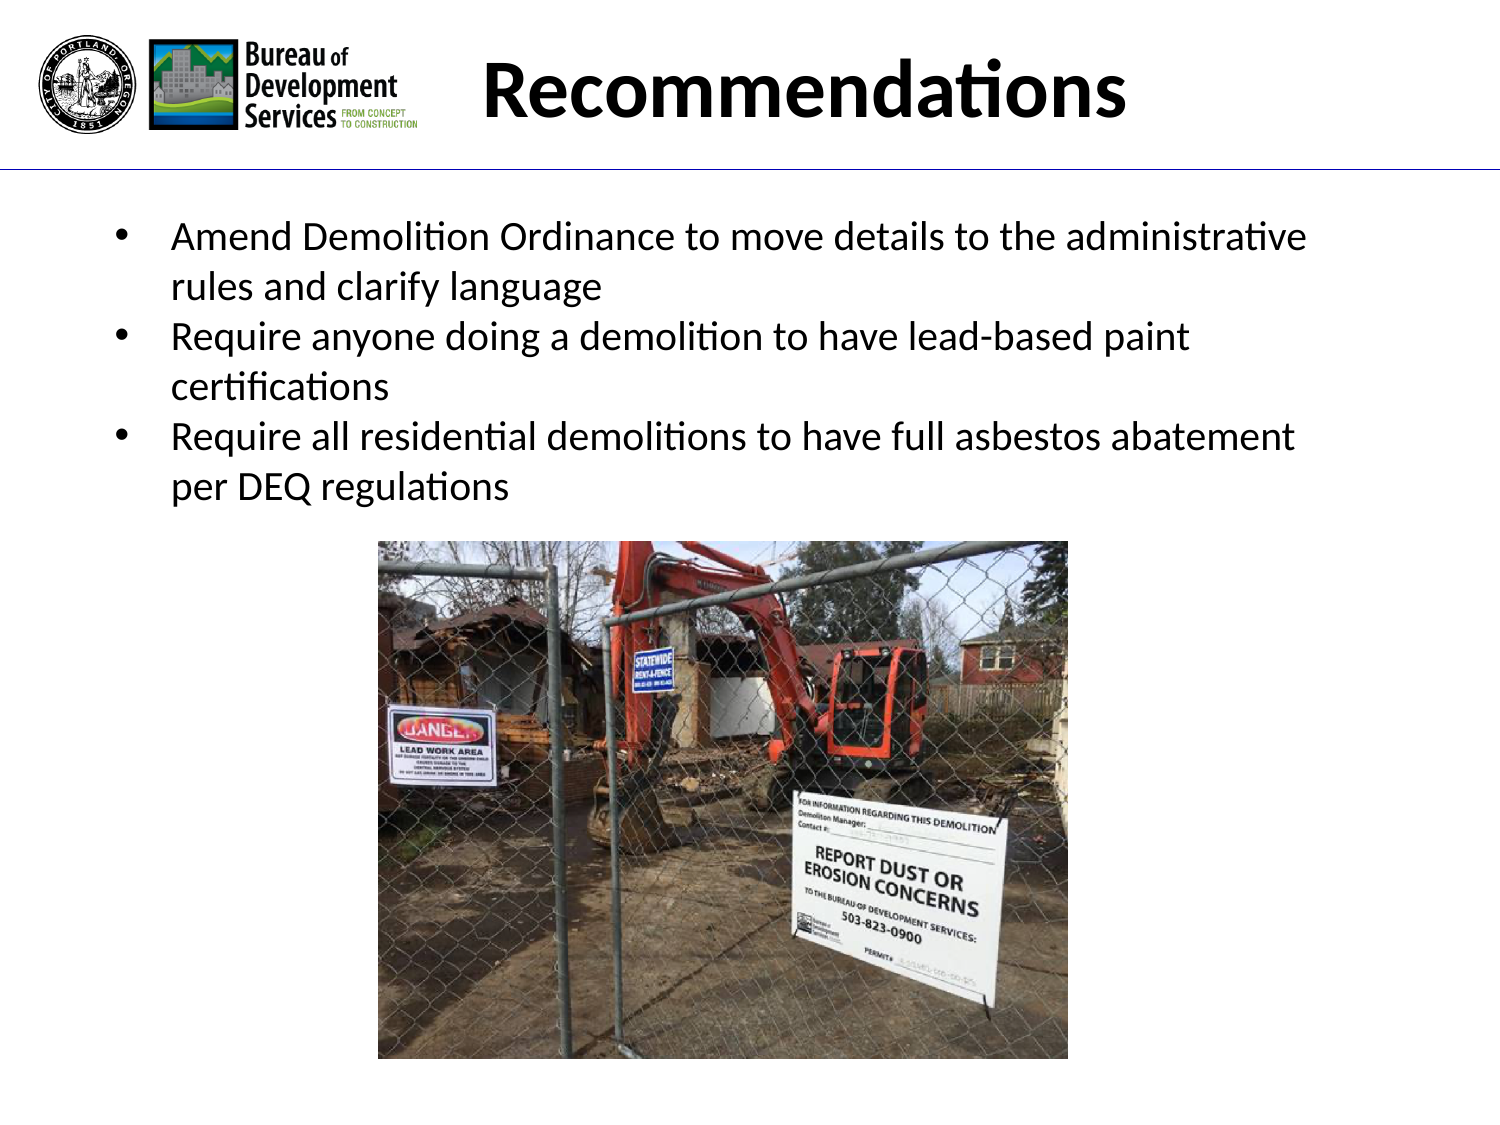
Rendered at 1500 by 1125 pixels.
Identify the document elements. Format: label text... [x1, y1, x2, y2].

text_box Amend Demolition Ordinance to move details to the administrative rules and clarify language Require anyone doing a demolition to have lead-based paint certifications Require all residential demolitions to have full asbestos abatement per DEQ regulations [99, 201, 1347, 517]
text_box Recommendations [467, 27, 1171, 142]
picture [38, 35, 417, 134]
picture [378, 541, 1068, 1059]
